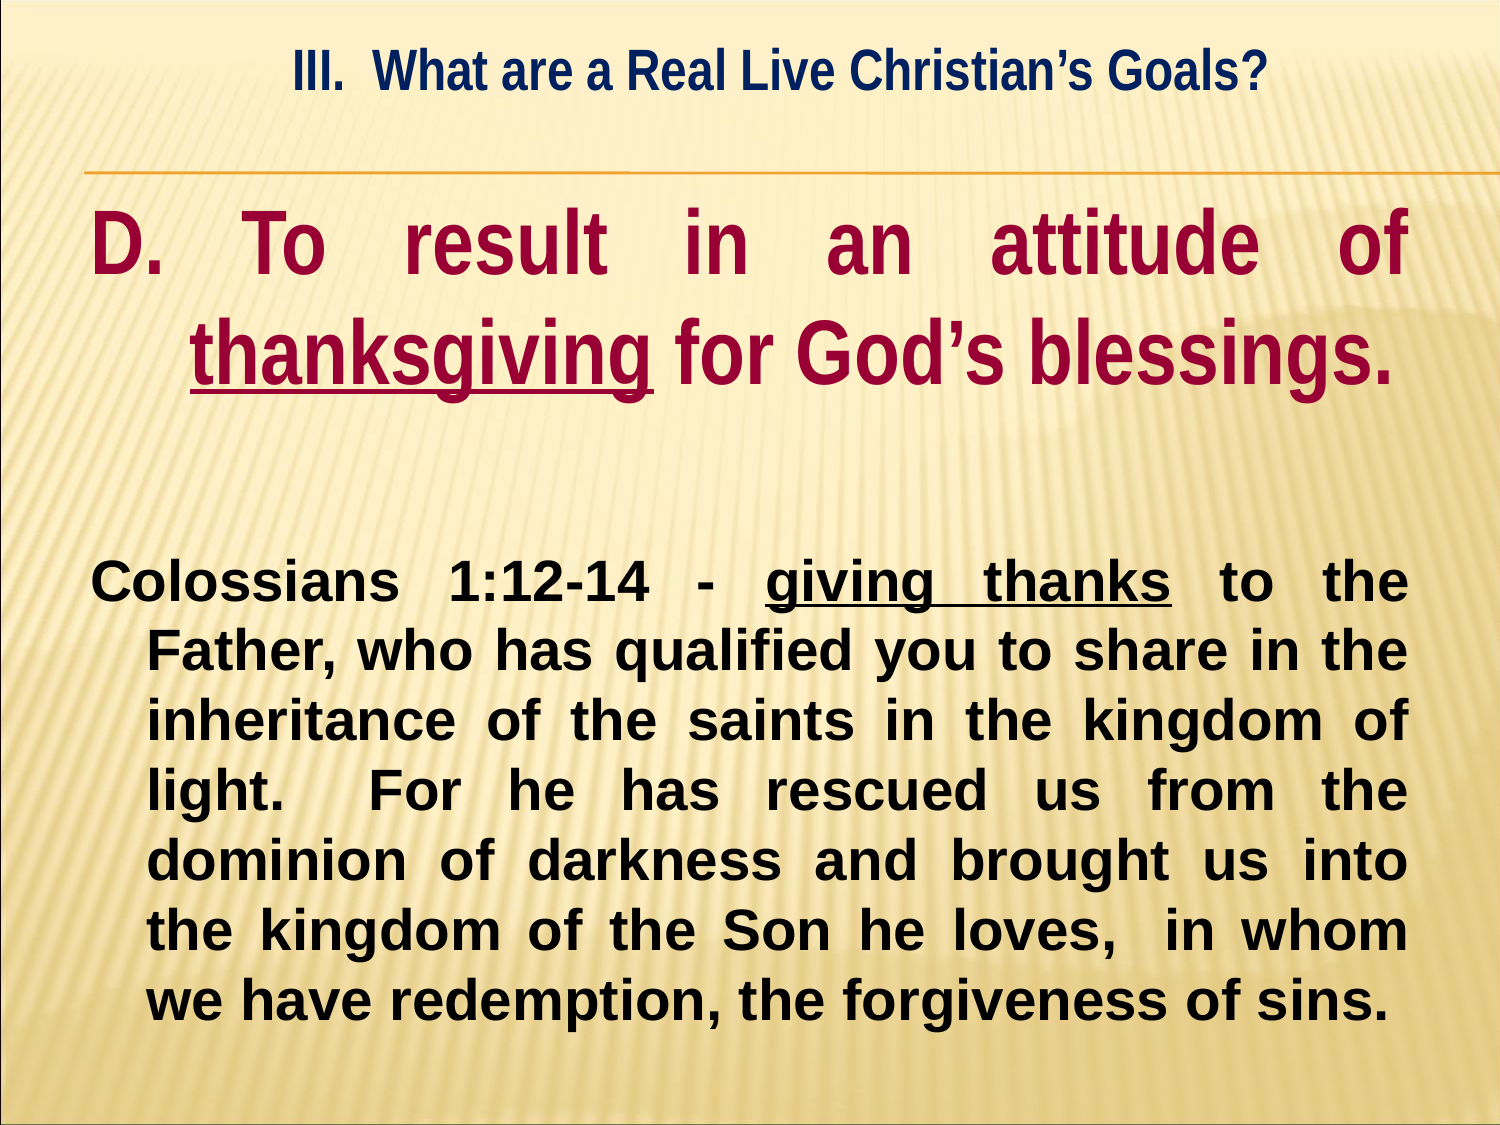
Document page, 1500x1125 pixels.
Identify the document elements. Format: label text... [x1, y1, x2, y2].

list D. To result in an attitude of thanksgiving for God’s blessings. Colossians 1:12-14 - giving thanks to the Father, who has qualified you to share in the inheritance of the saints in the kingdom of light. For he has rescued us from the dominion of darkness and brought us into the kingdom of the Son he loves, in whom we have redemption, the forgiveness of sins. [75, 174, 1425, 1050]
picture [0, 0, 1500, 1125]
text_box III. What are a Real Live Christian’s Goals? [137, 24, 1425, 110]
